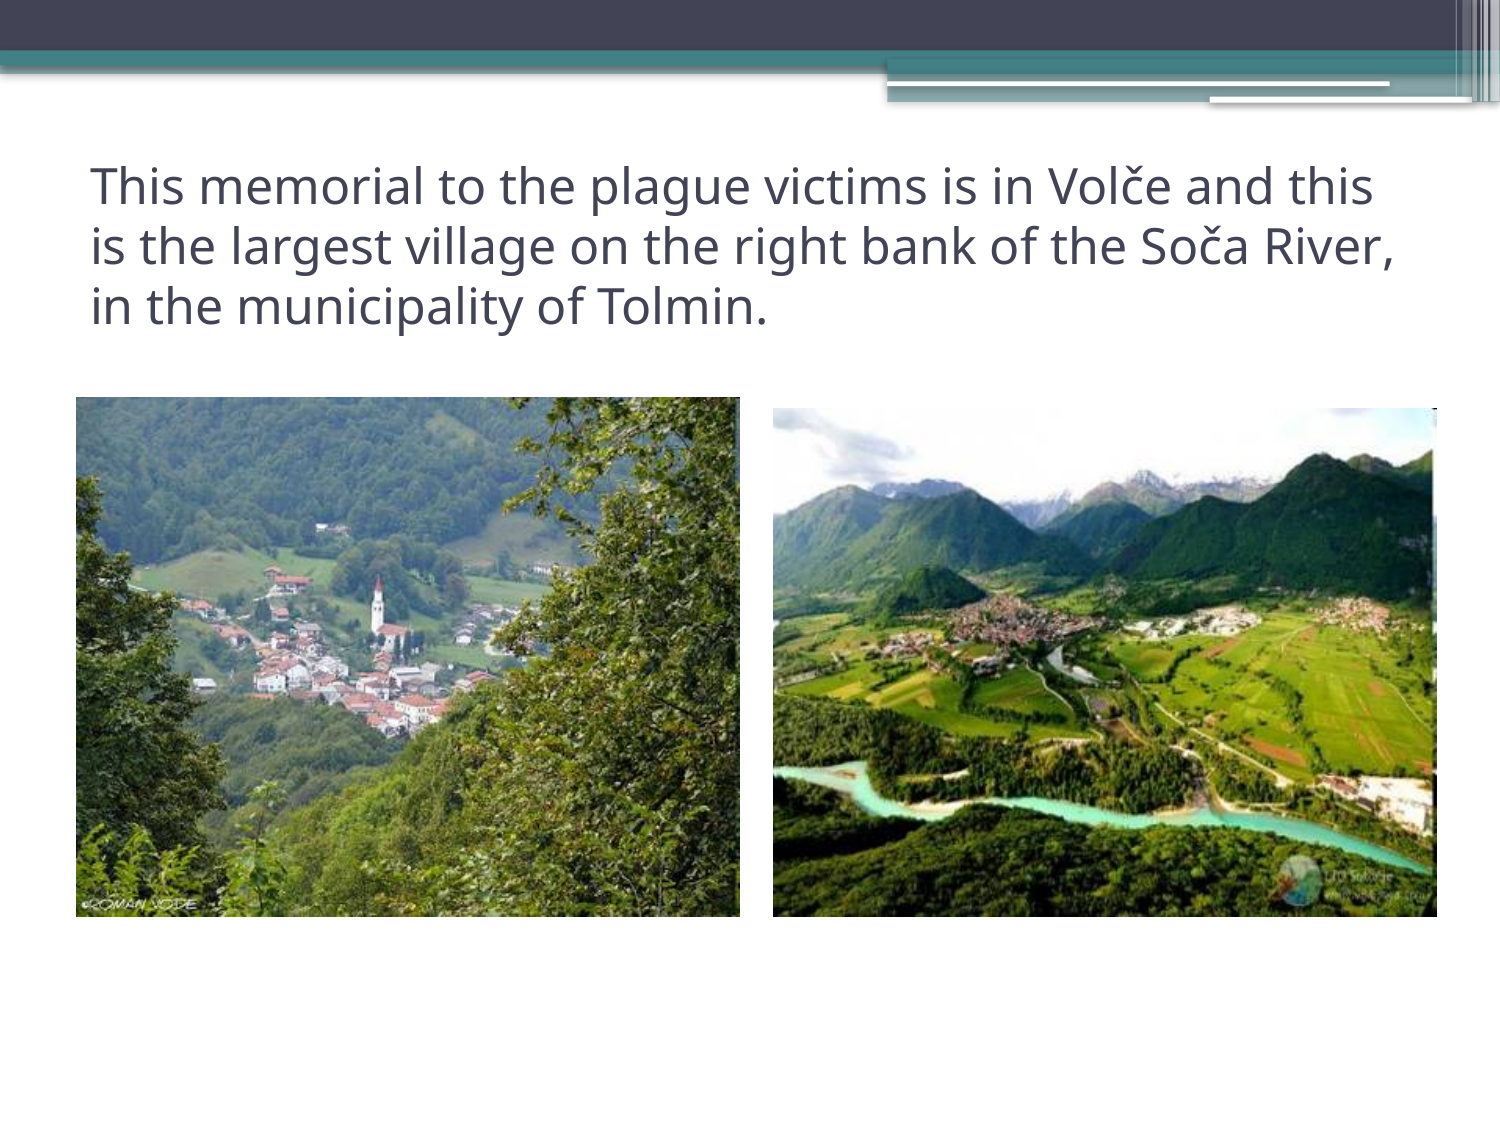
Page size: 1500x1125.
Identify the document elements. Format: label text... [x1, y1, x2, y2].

title This memorial to the plague victims is in Volče and this is the largest village on the right bank of the Soča River, in the municipality of Tolmin. [74, 187, 1426, 363]
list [773, 408, 1437, 918]
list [76, 396, 740, 918]
